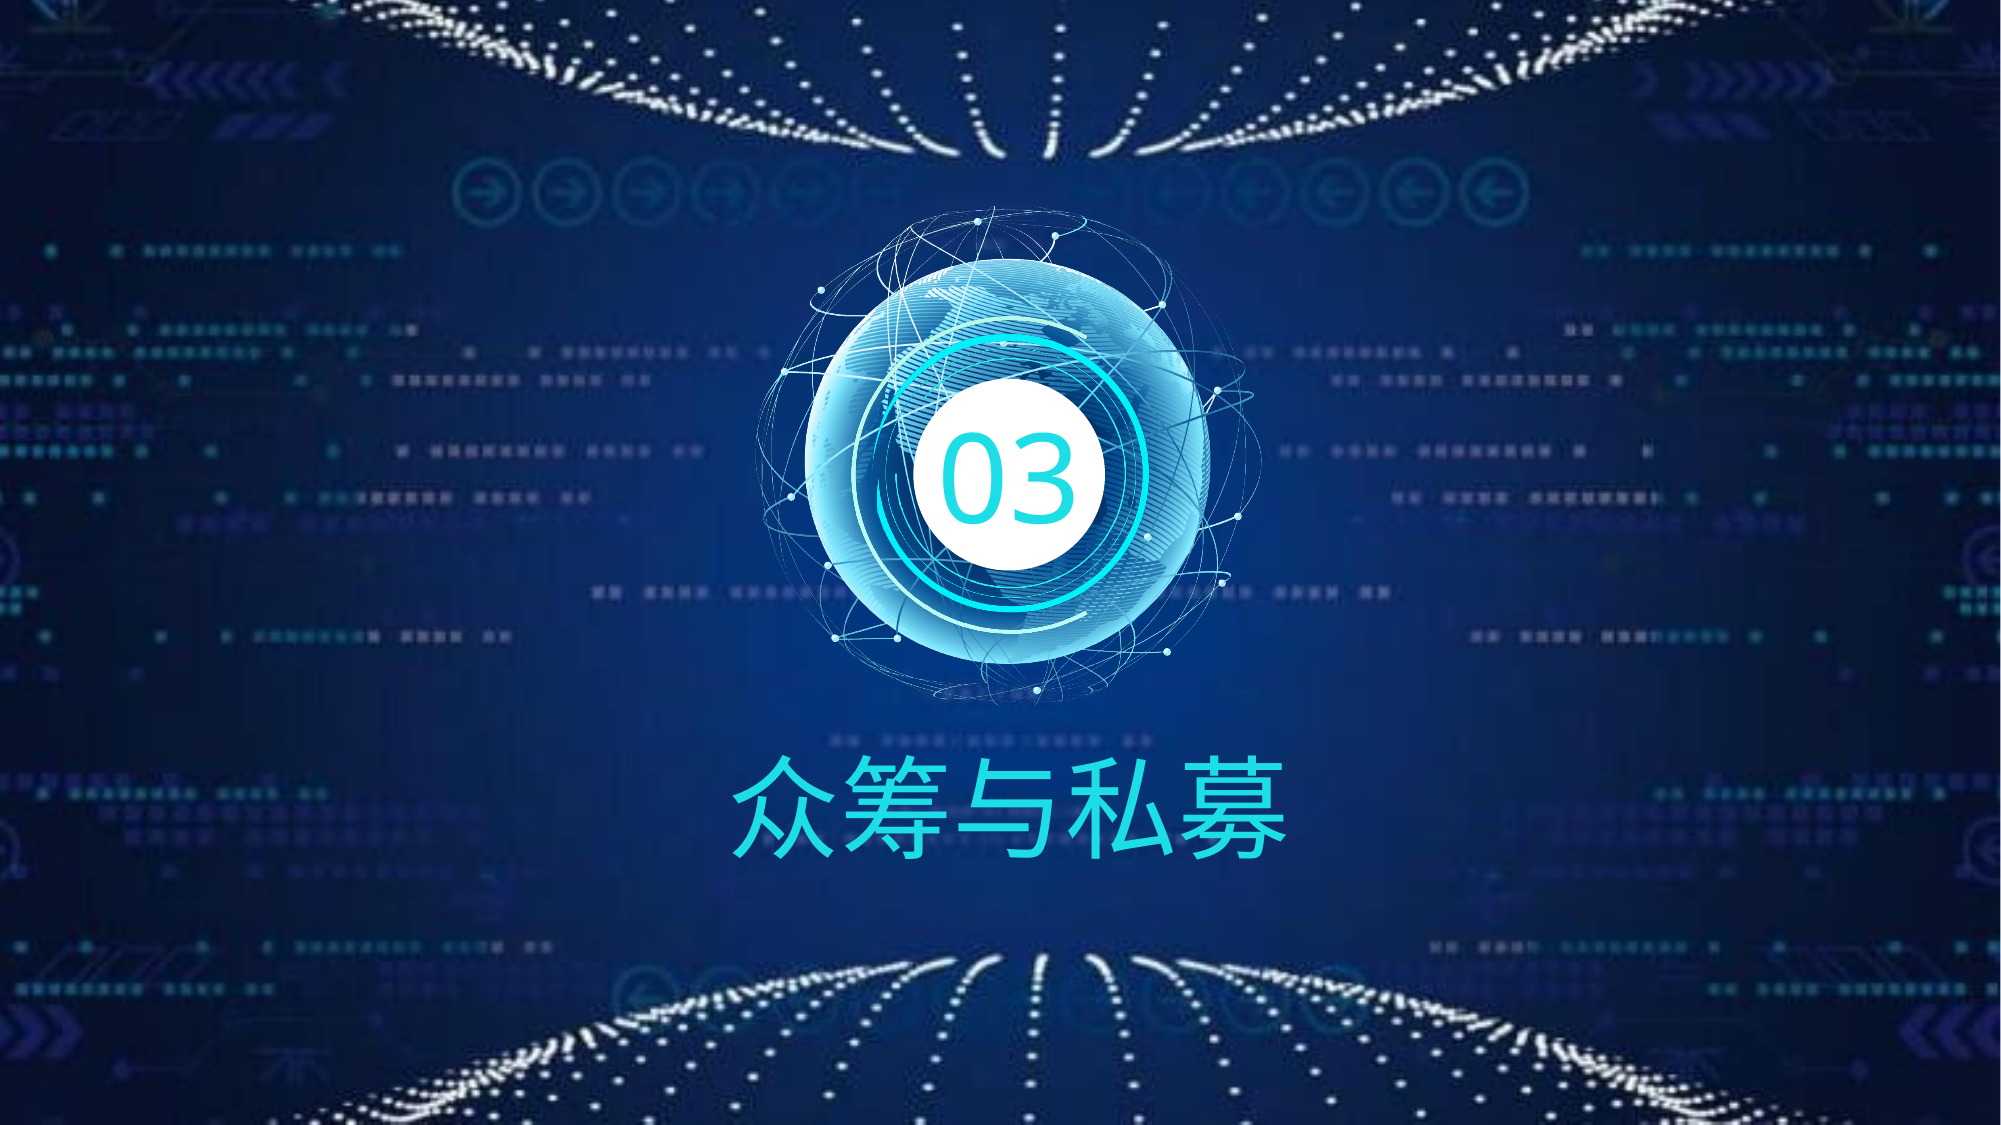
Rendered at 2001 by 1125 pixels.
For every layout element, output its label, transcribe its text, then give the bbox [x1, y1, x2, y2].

picture [0, 0, 2001, 1125]
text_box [860, 378, 1158, 571]
text_box 众筹与私募 [571, 730, 1447, 881]
